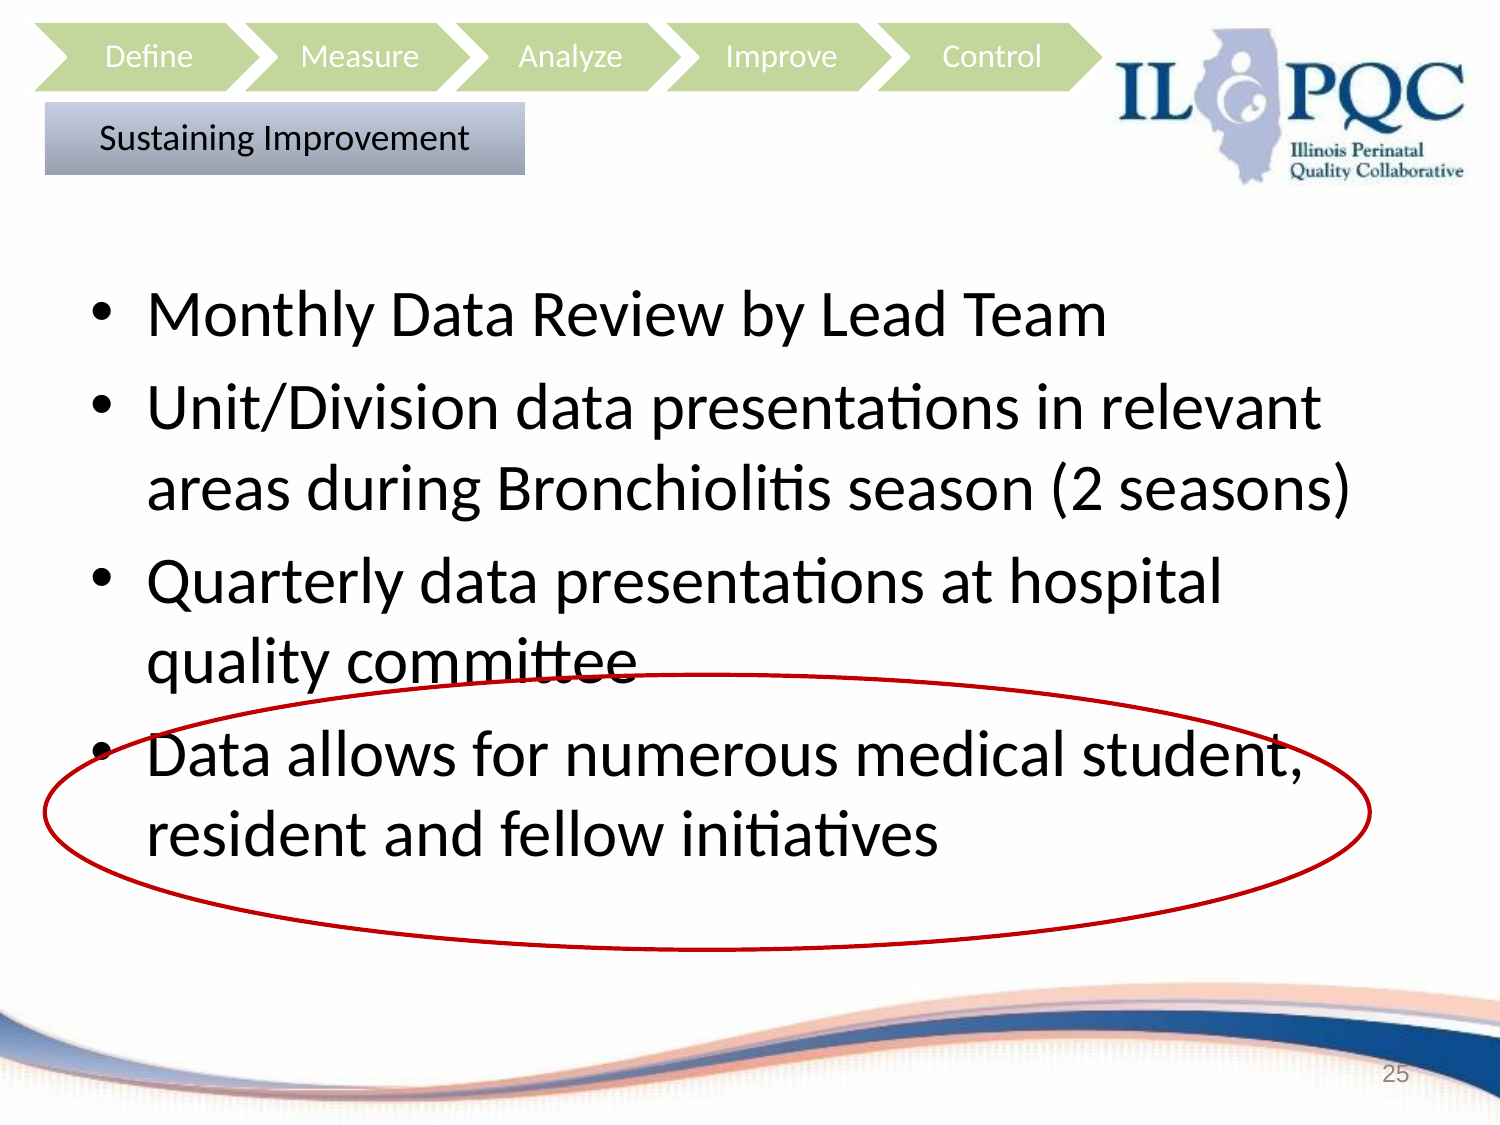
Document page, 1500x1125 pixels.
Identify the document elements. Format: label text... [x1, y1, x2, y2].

title Sustaining Improvement [44, 102, 525, 175]
slide_number 25 [1074, 1042, 1425, 1103]
text_box [42, 672, 1372, 952]
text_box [28, 20, 1107, 94]
picture [0, 0, 1500, 1125]
list Monthly Data Review by Lead Team Unit/Division data presentations in relevant areas during Bronchiolitis season (2 seasons) Quarterly data presentations at hospital quality committee Data allows for numerous medical student, resident and fellow initiatives [75, 262, 1425, 1005]
